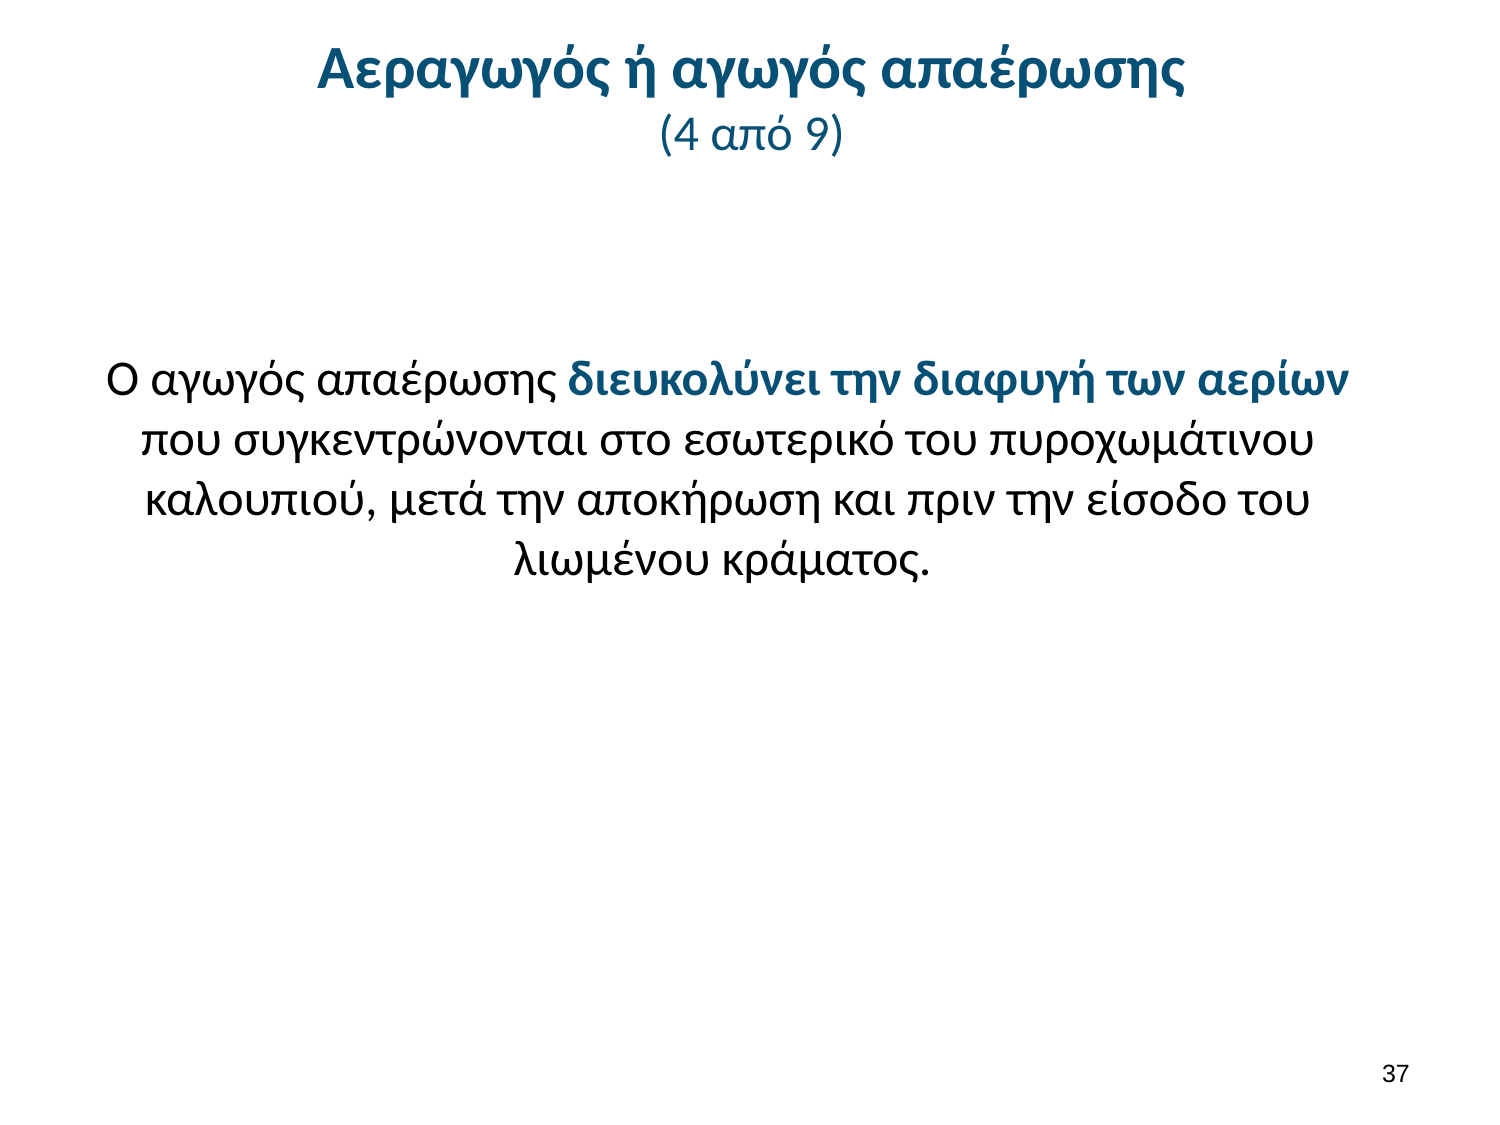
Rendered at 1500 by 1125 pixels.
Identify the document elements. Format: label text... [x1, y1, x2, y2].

title Αεραγωγός ή αγωγός απαέρωσης (4 από 9) [76, 19, 1427, 169]
slide_number 36 [1074, 1042, 1425, 1103]
list Ο αγωγός απαέρωσης διευκολύνει την διαφυγή των αερίων που συγκεντρώνονται στο εσωτερικό του πυροχωμάτινου καλουπιού, μετά την αποκήρωση και πριν την είσοδο του λιωμένου κράματος. [53, 338, 1404, 610]
